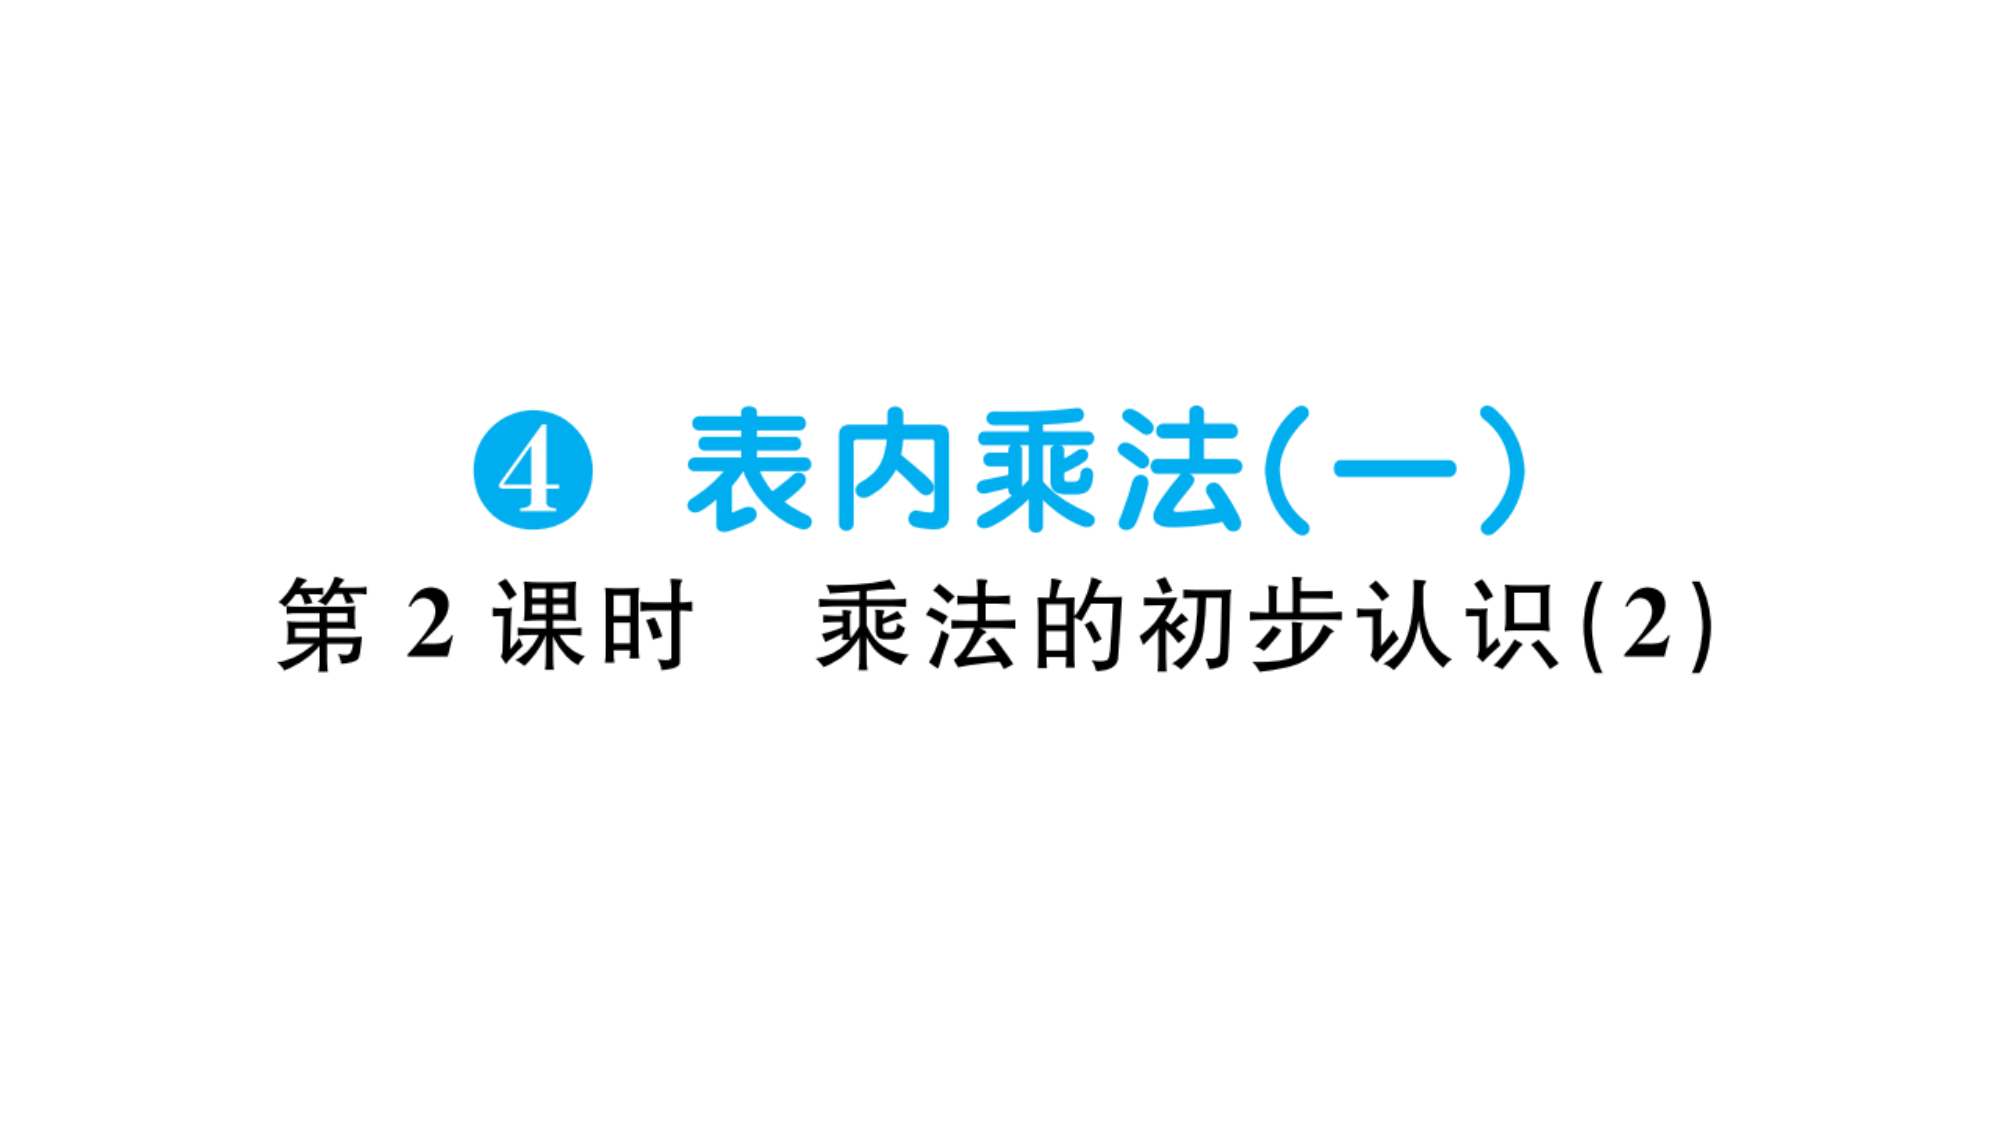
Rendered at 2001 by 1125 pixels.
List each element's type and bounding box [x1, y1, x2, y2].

picture [262, 384, 1738, 717]
